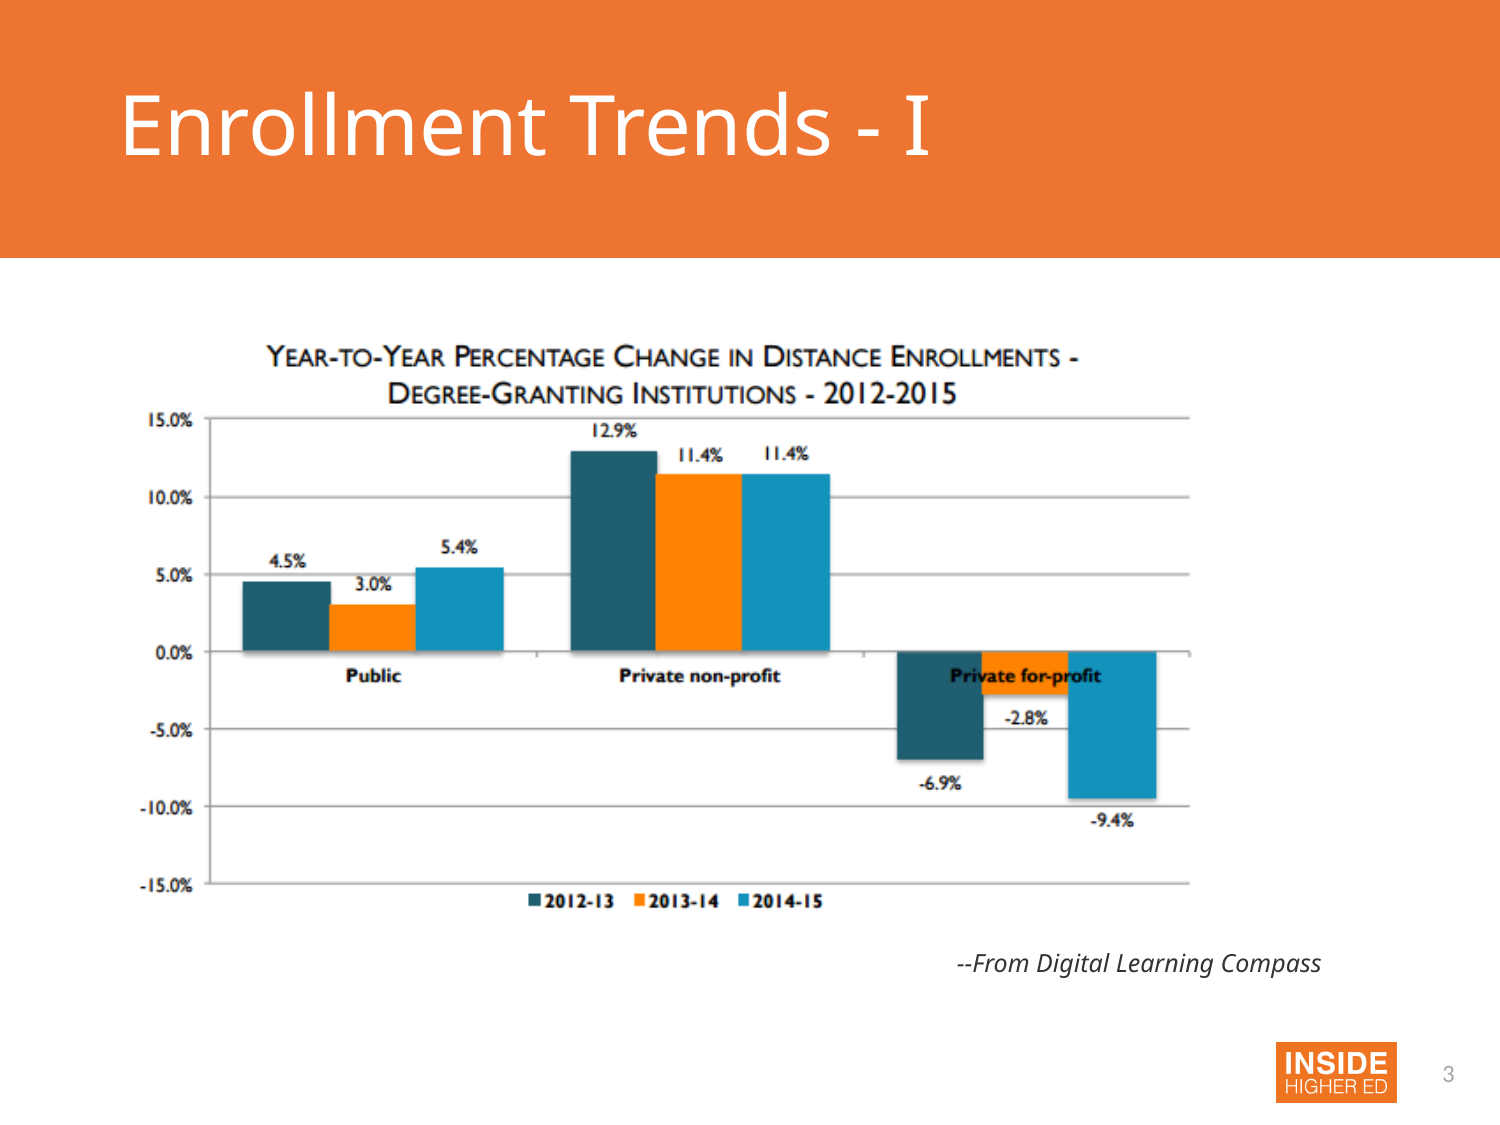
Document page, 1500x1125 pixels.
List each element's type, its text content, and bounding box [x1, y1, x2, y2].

list --From Digital Learning Compass [103, 321, 1397, 992]
picture [1276, 1042, 1397, 1103]
title Enrollment Trends - I [103, 0, 1397, 256]
picture [35, 321, 1319, 931]
